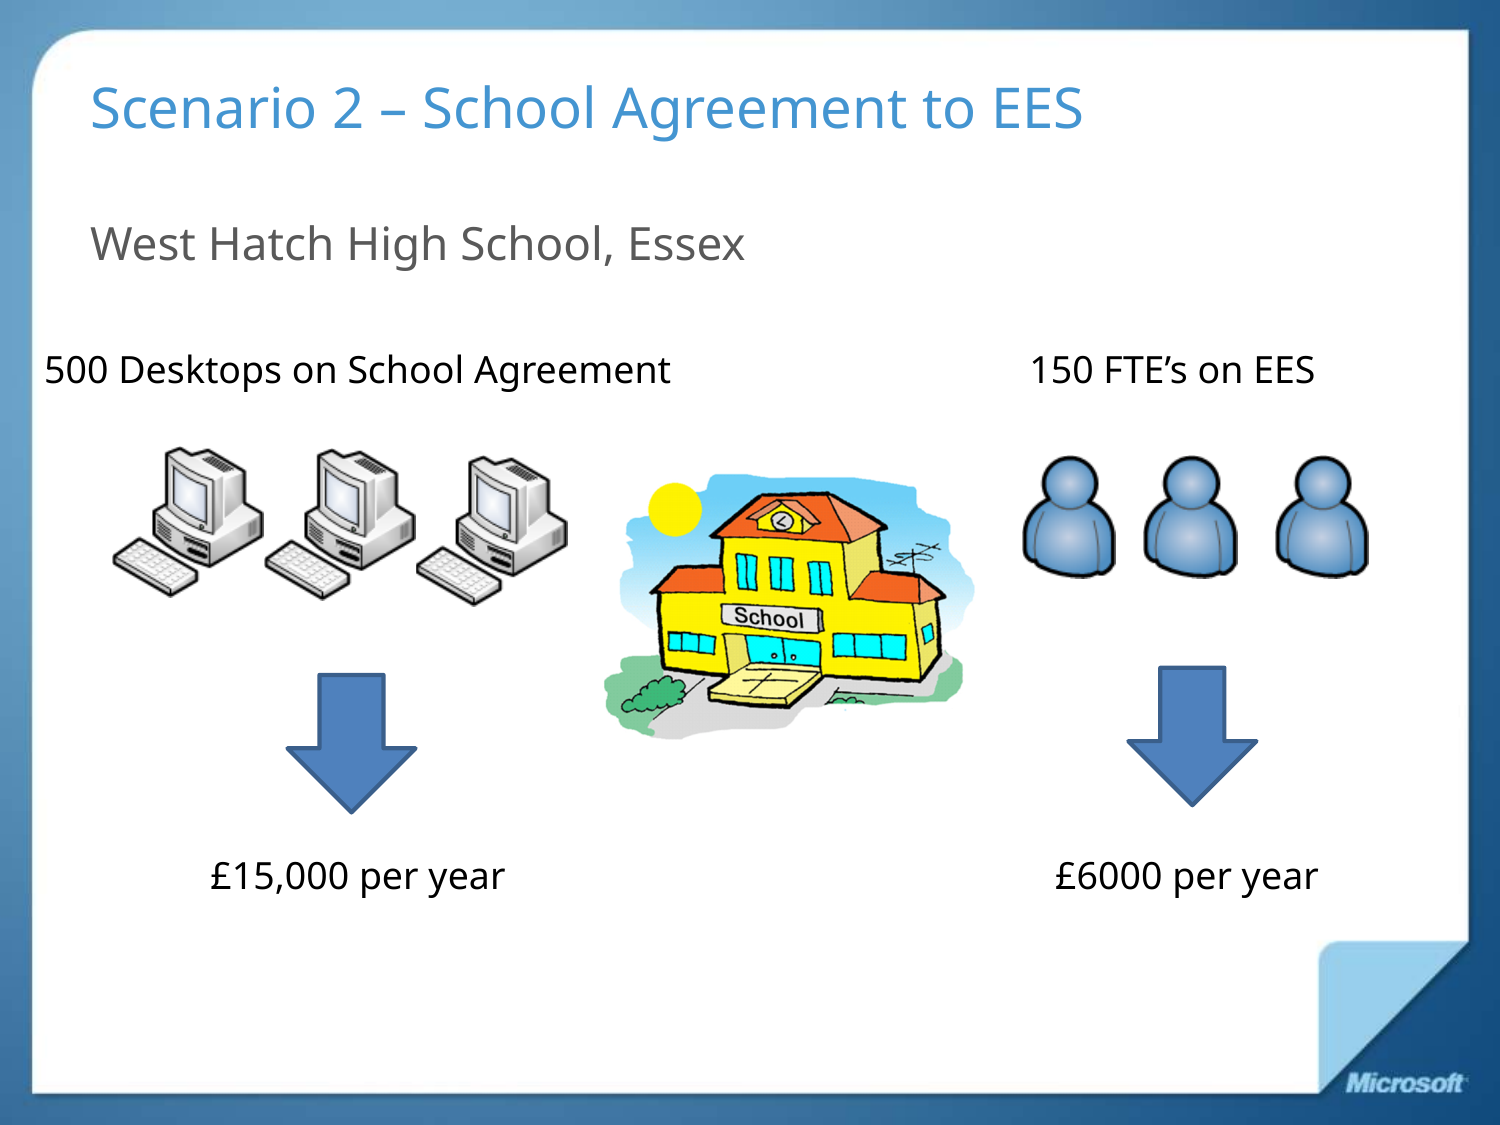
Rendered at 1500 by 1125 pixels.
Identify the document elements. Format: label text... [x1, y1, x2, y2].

text_box 500 Desktops on School Agreement [29, 339, 687, 399]
picture [0, 0, 1500, 1125]
title Scenario 2 – School Agreement to EES [75, 65, 1425, 195]
text_box 150 FTE’s on EES [1014, 339, 1331, 399]
text_box £6000 per year [1040, 844, 1334, 905]
text_box [1126, 665, 1259, 808]
text_box £15,000 per year [195, 844, 521, 905]
list West Hatch High School, Essex [75, 207, 1425, 1025]
text_box [285, 672, 418, 815]
